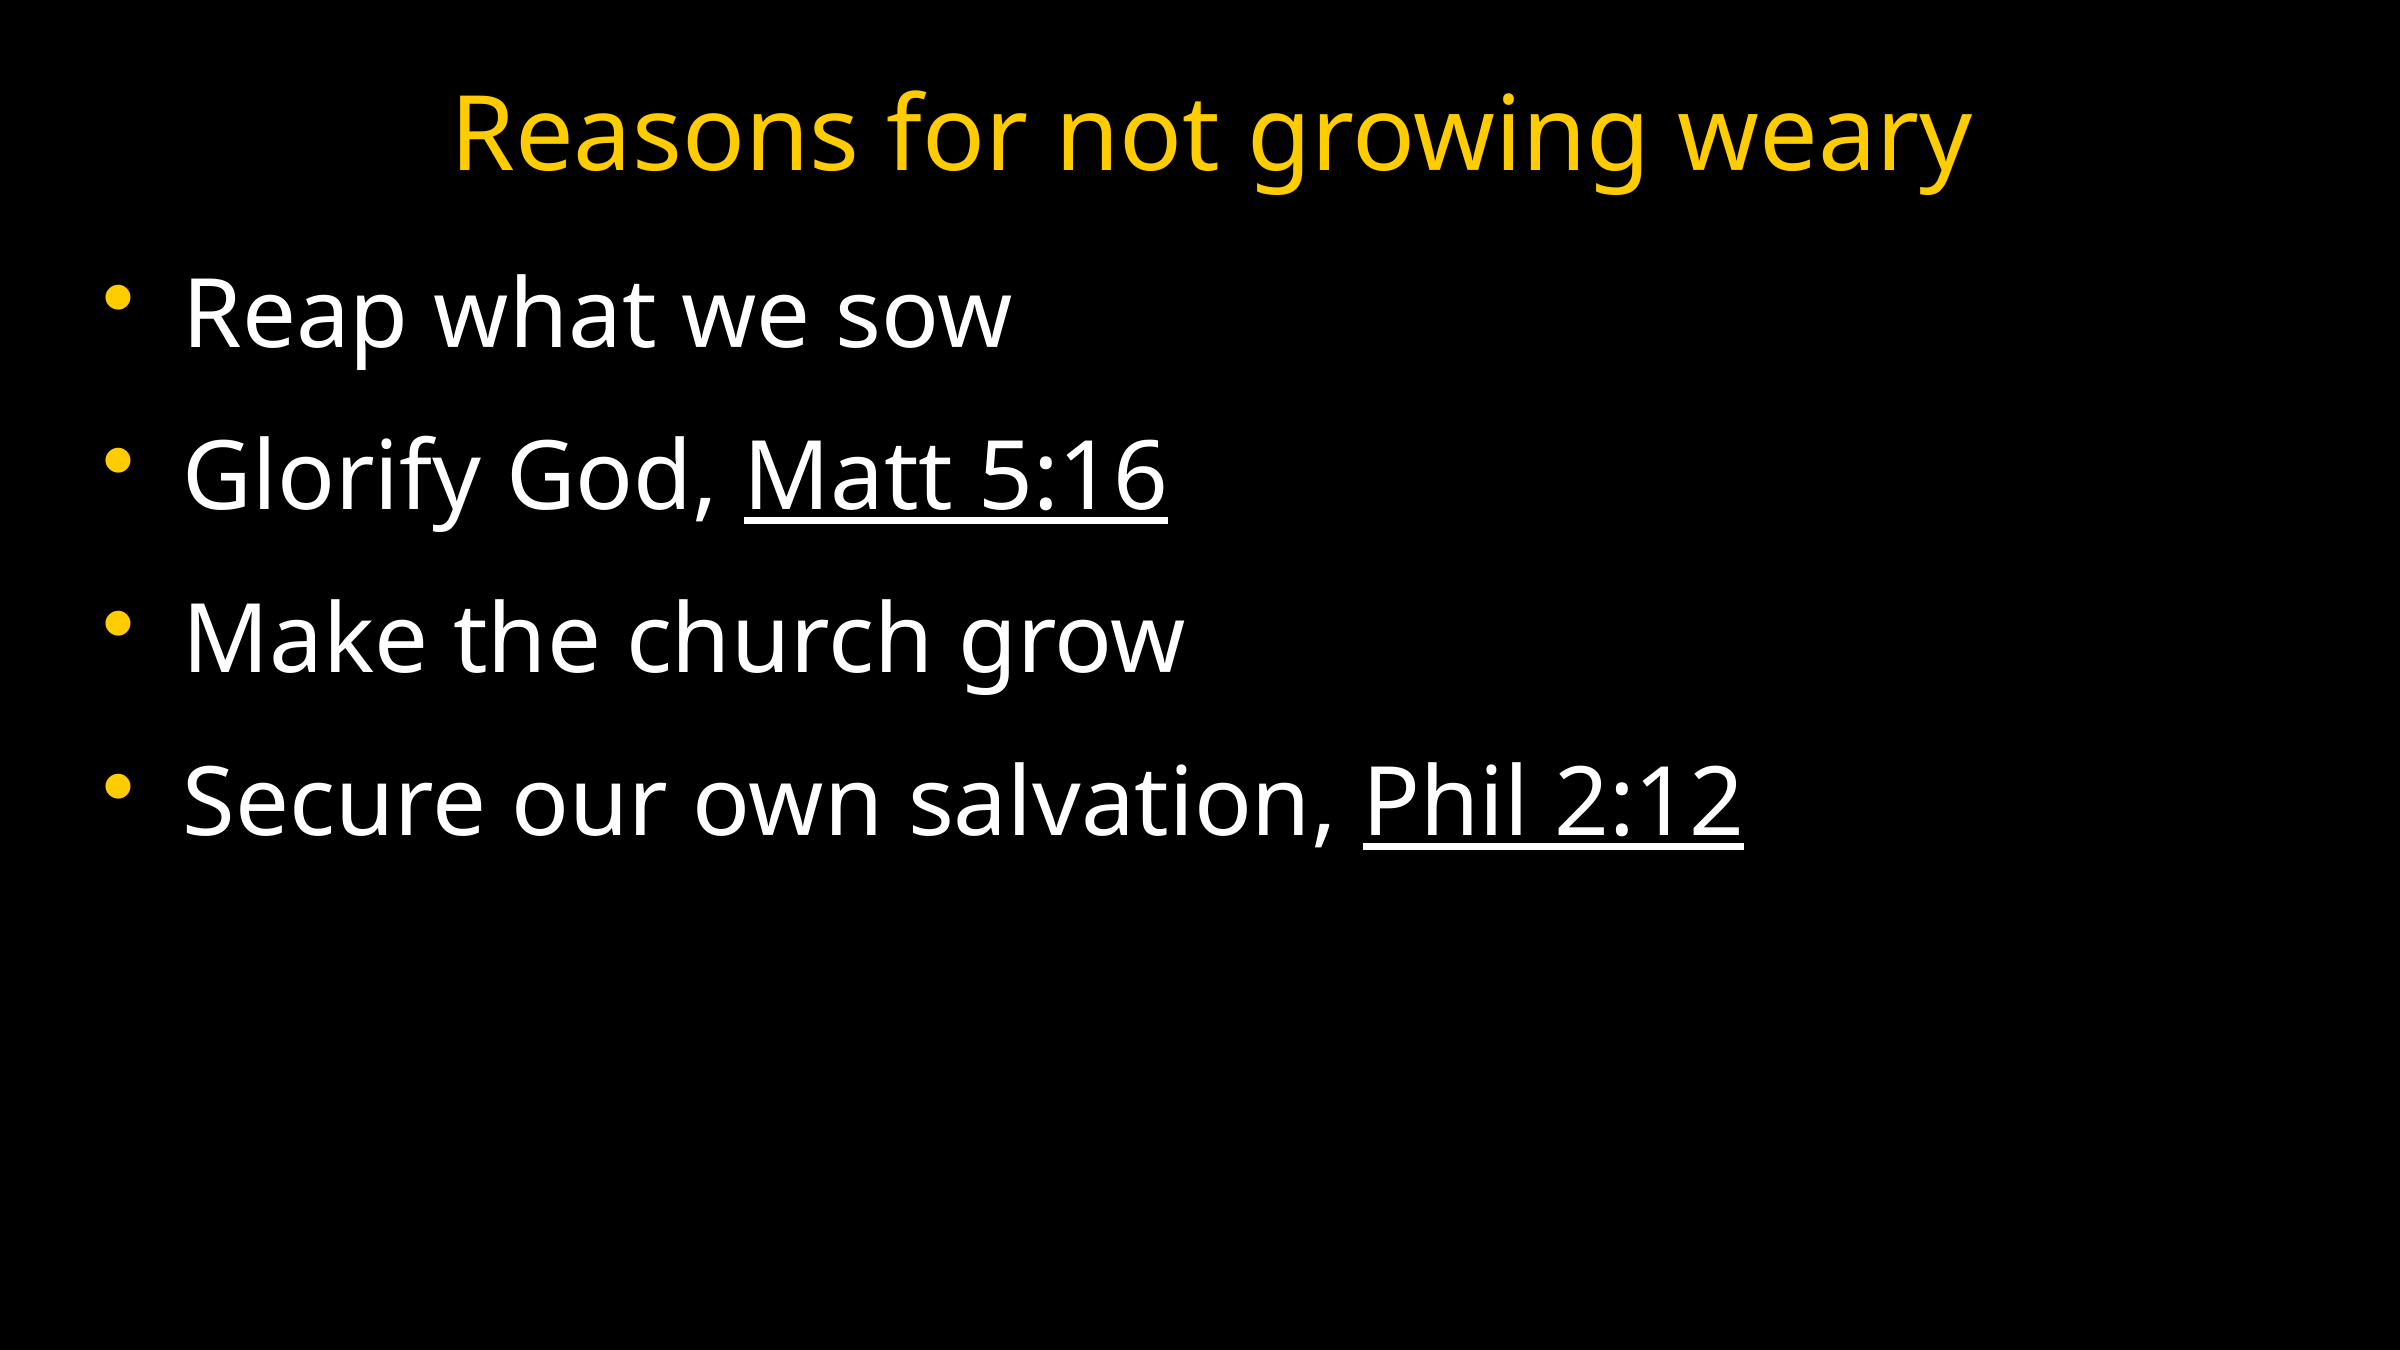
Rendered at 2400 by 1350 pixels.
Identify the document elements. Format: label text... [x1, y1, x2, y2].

title Reasons for not growing weary [112, 45, 2313, 213]
list Reap what we sow Glorify God, Matt 5:16 Make the church grow Secure our own salvation, Phil 2:12 [80, 240, 2299, 1200]
